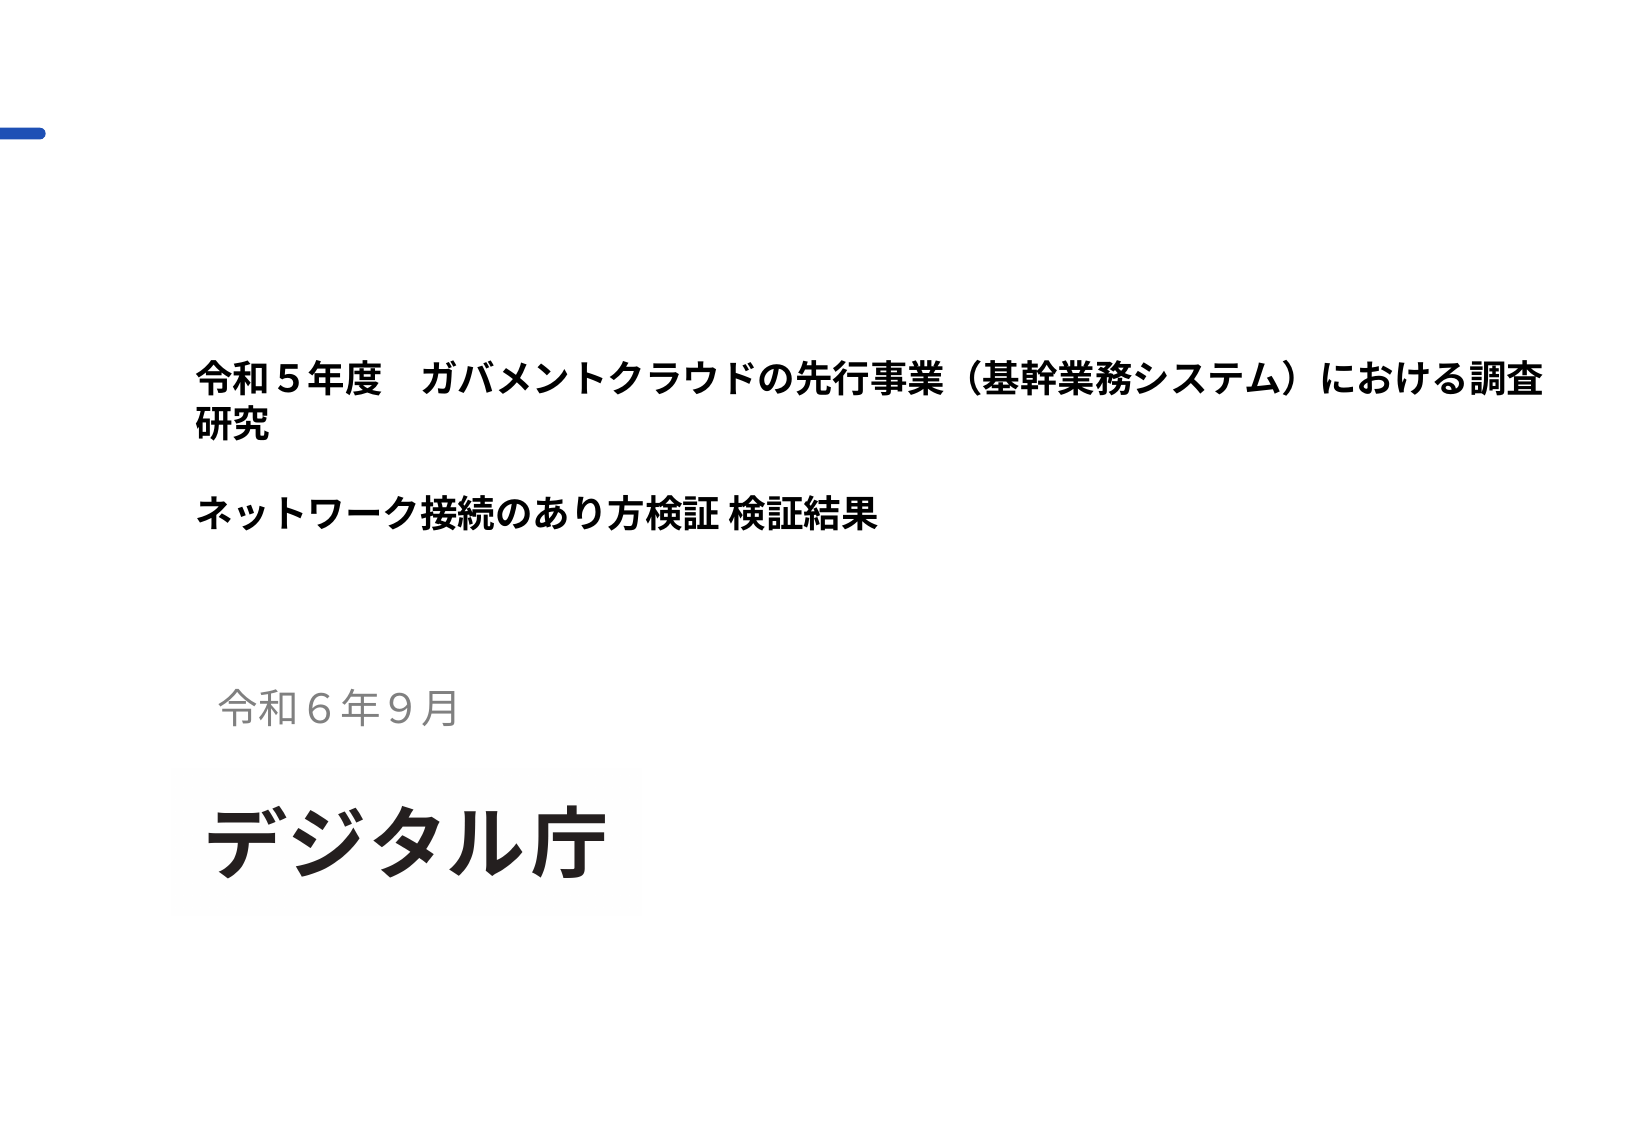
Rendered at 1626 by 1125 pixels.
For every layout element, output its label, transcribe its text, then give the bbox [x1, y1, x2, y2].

picture [167, 764, 646, 920]
title 令和５年度 ガバメントクラウドの先行事業（基幹業務システム）における調査研究 ネットワーク接続のあり方検証 検証結果 [180, 391, 1578, 543]
subtitle 令和６年９月 [202, 582, 1450, 740]
